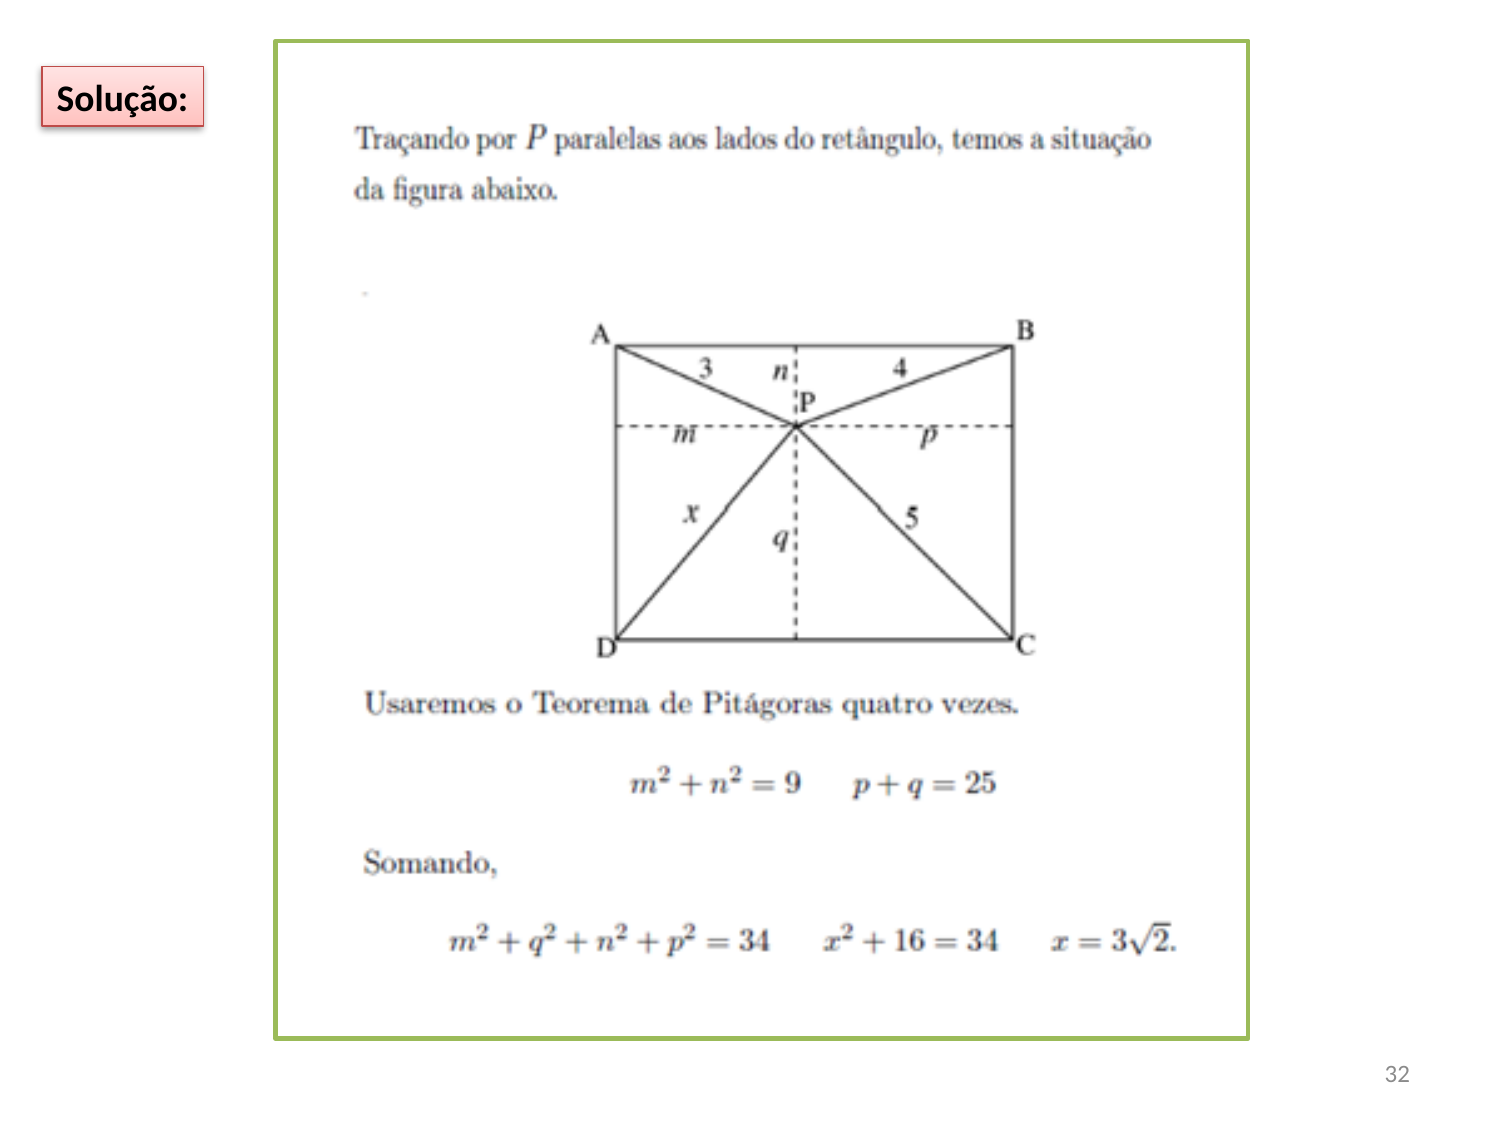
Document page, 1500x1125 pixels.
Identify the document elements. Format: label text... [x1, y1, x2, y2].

picture [277, 42, 1247, 1037]
slide_number 32 [1074, 1042, 1425, 1103]
text_box Solução: [41, 66, 204, 127]
